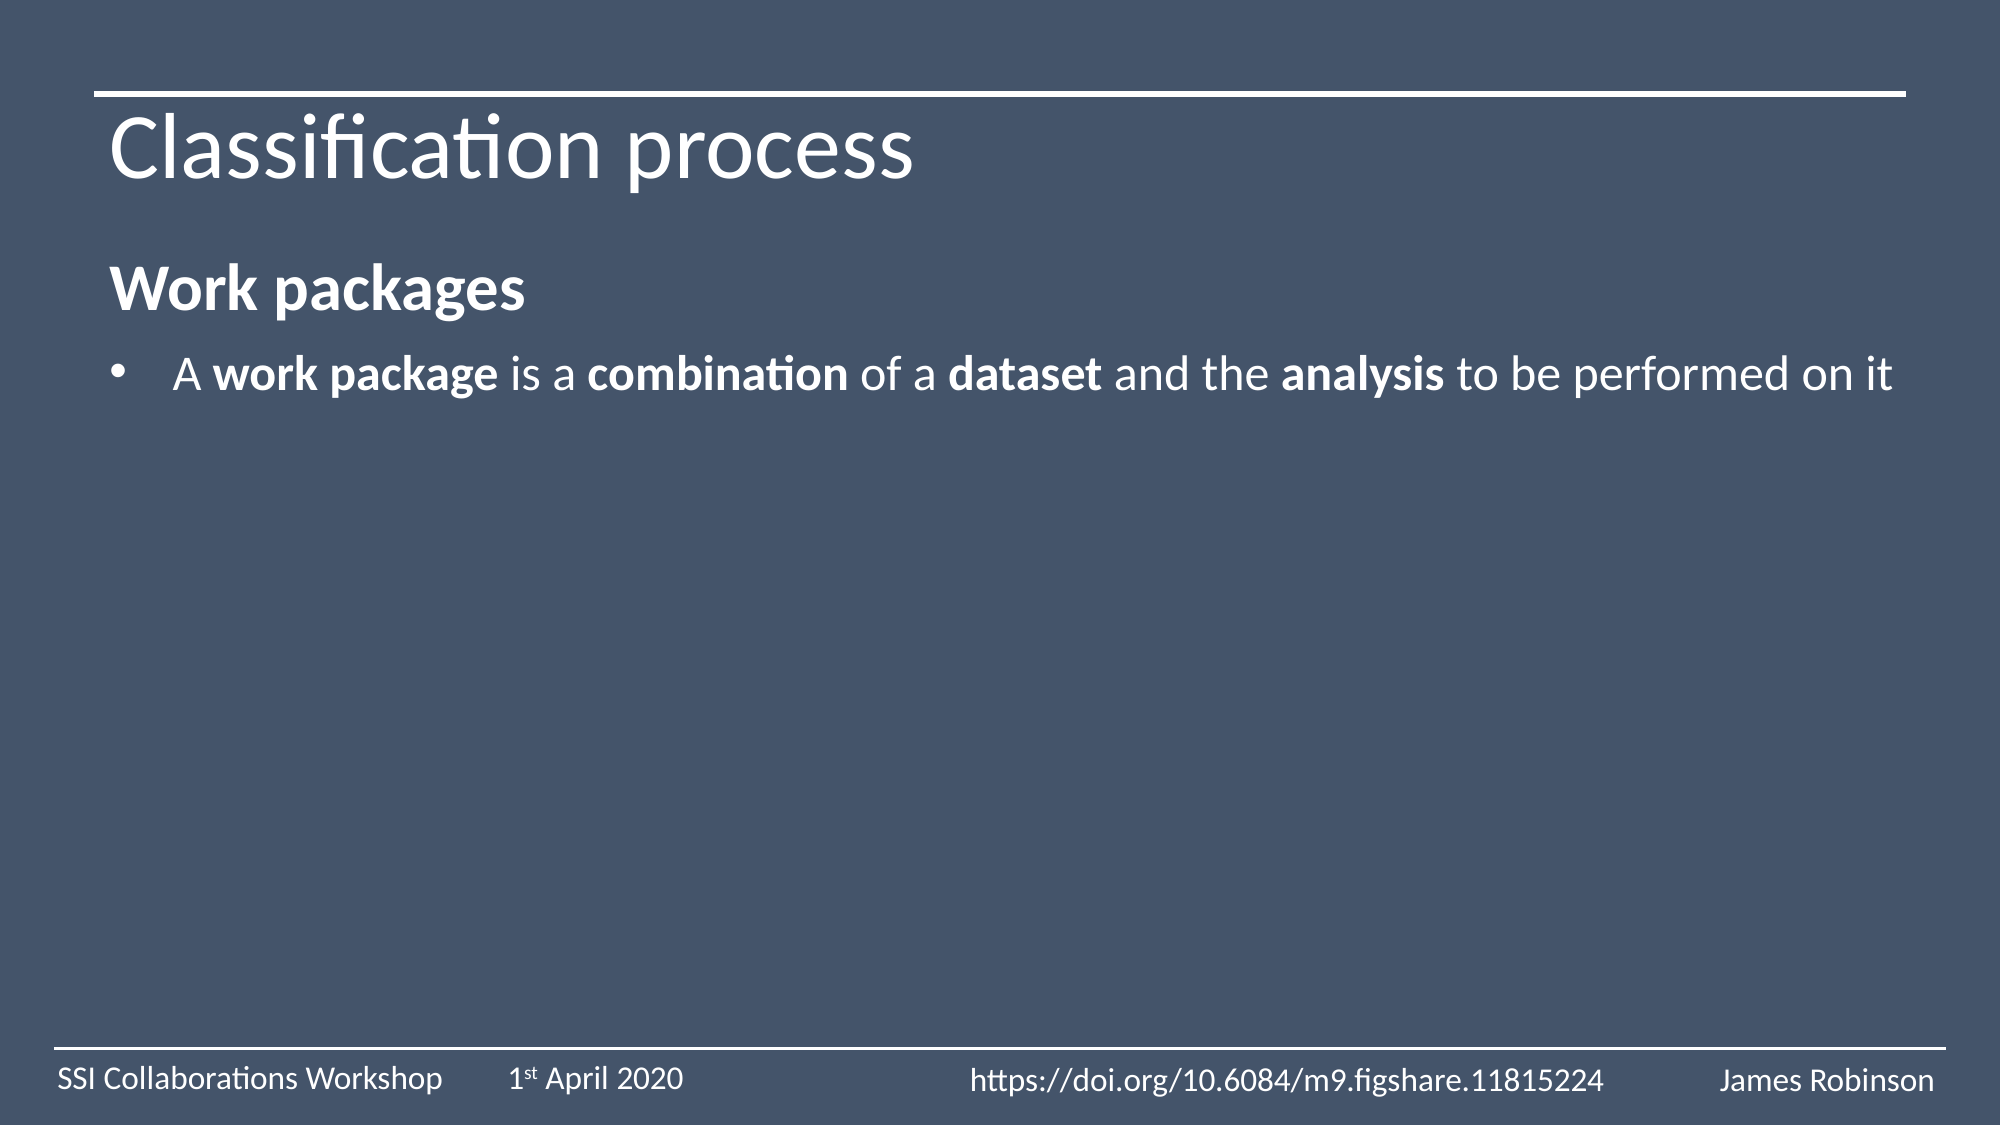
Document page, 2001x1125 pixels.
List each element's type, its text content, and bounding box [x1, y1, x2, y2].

text_box https://doi.org/10.6084/m9.figshare.11815224 James Robinson [925, 1050, 1950, 1106]
list Classification process [94, 89, 1906, 236]
text_box SSI Collaborations Workshop 1st April 2020 [42, 1048, 925, 1104]
list Work packages A work package is a combination of a dataset and the analysis to be performed on it [94, 236, 1923, 964]
